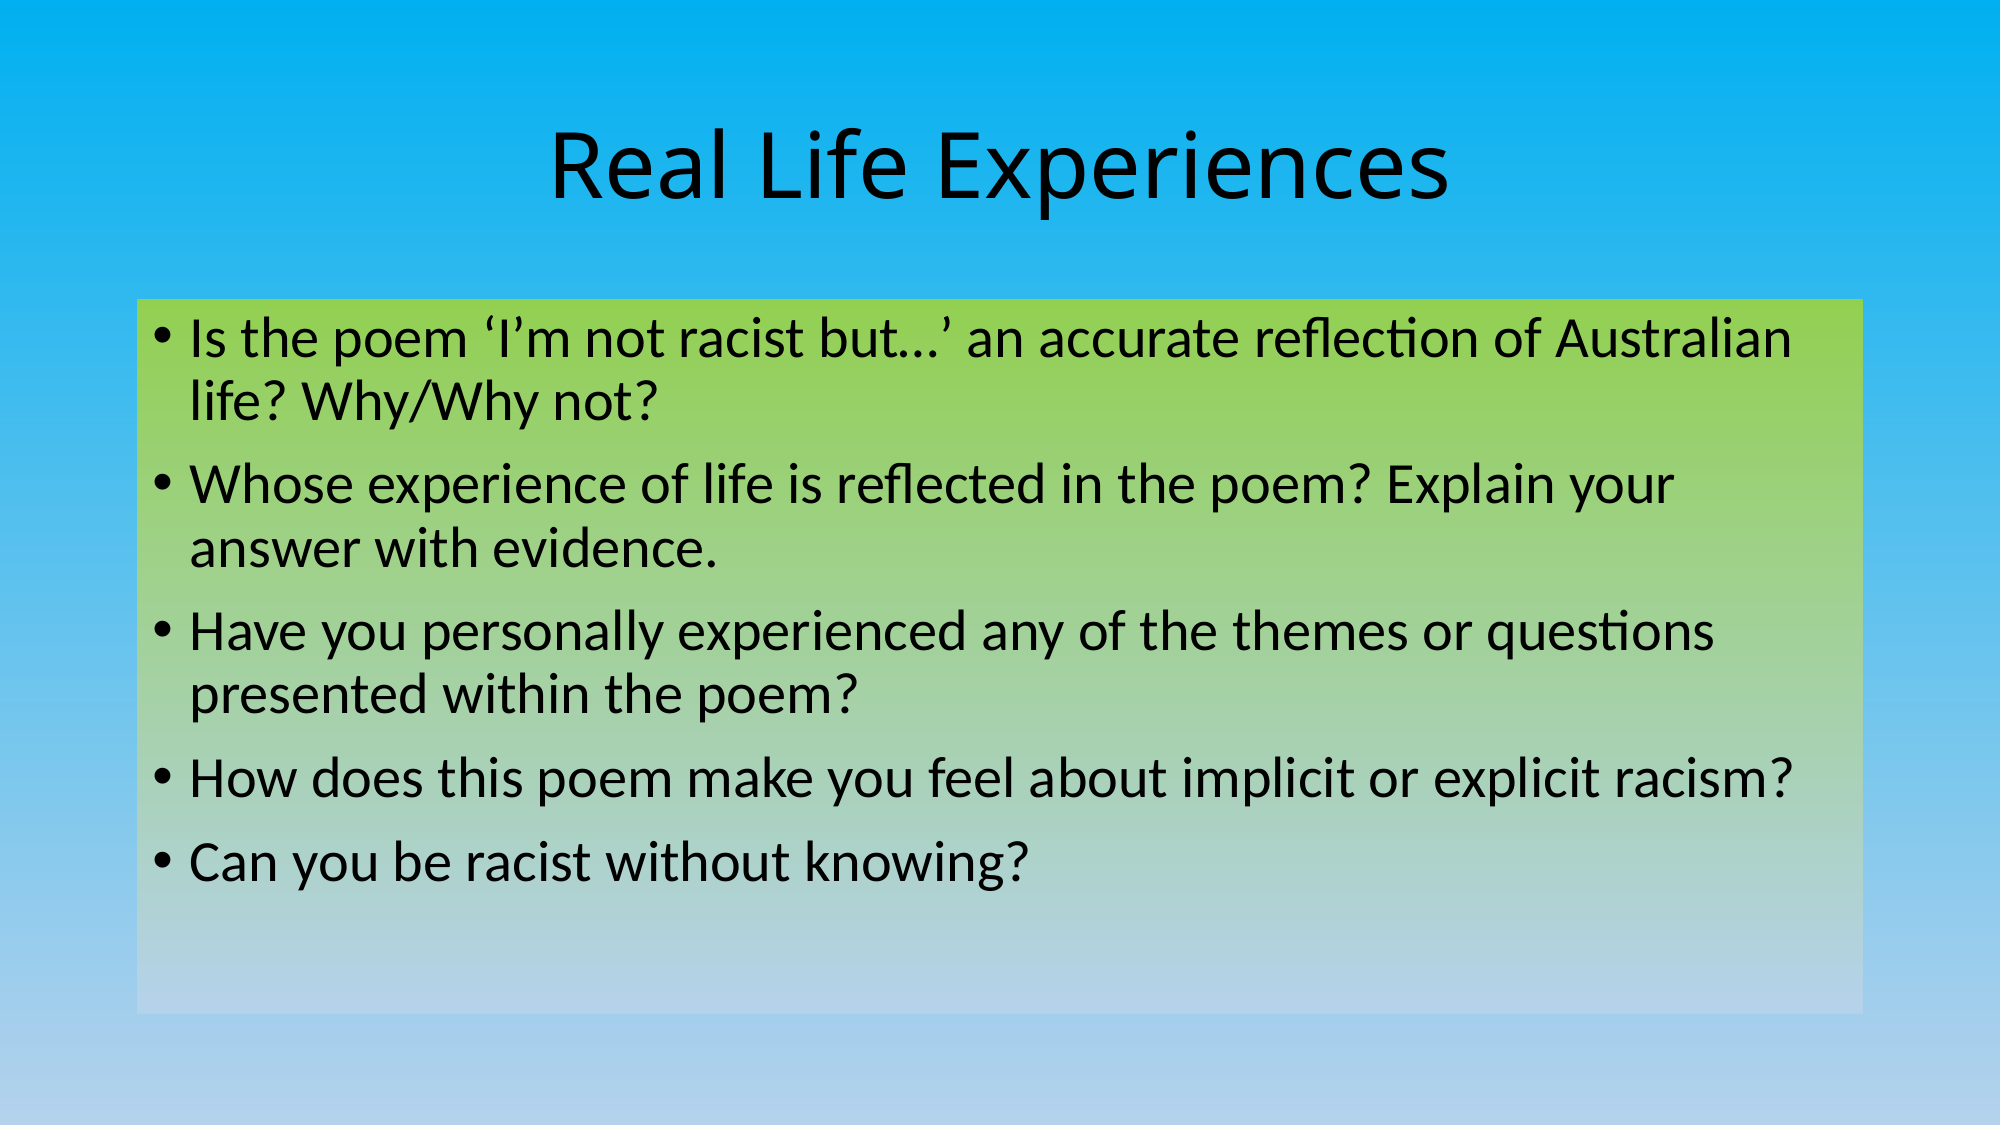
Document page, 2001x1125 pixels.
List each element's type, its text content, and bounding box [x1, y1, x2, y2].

list Is the poem ‘I’m not racist but…’ an accurate reflection of Australian life? Why/Why not? Whose experience of life is reflected in the poem? Explain your answer with evidence. Have you personally experienced any of the themes or questions presented within the poem? How does this poem make you feel about implicit or explicit racism? Can you be racist without knowing? [137, 299, 1863, 1014]
title Real Life Experiences [137, 59, 1863, 278]
